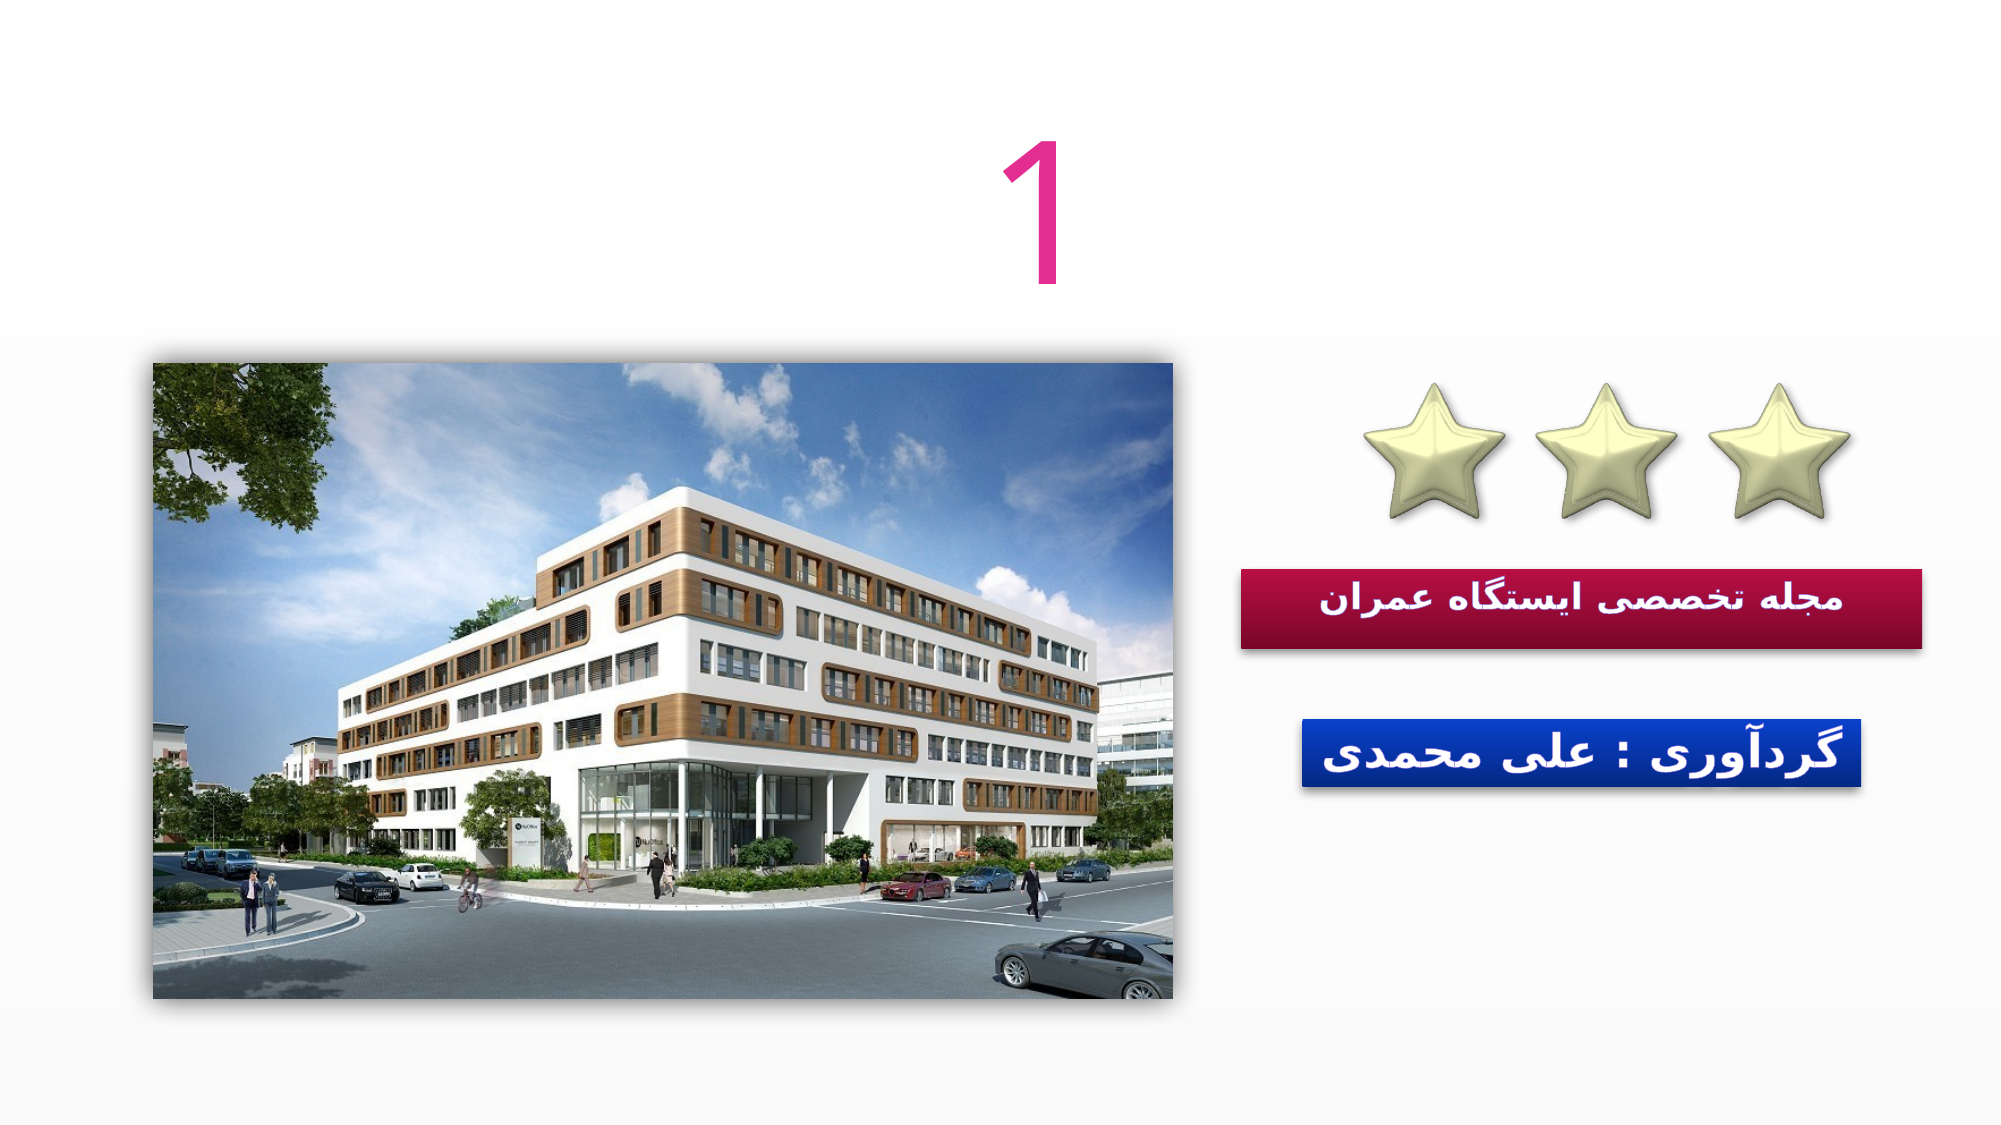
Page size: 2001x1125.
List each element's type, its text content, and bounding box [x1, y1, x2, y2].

subtitle گردآوری : علی محمدی [1302, 719, 1862, 787]
picture [1351, 373, 1518, 540]
text_box مجله تخصصی ایستگاه عمران [1241, 569, 1923, 649]
picture [1523, 373, 1690, 540]
picture [1695, 373, 1862, 540]
title 1 [292, 78, 1793, 336]
picture [152, 363, 1173, 1000]
